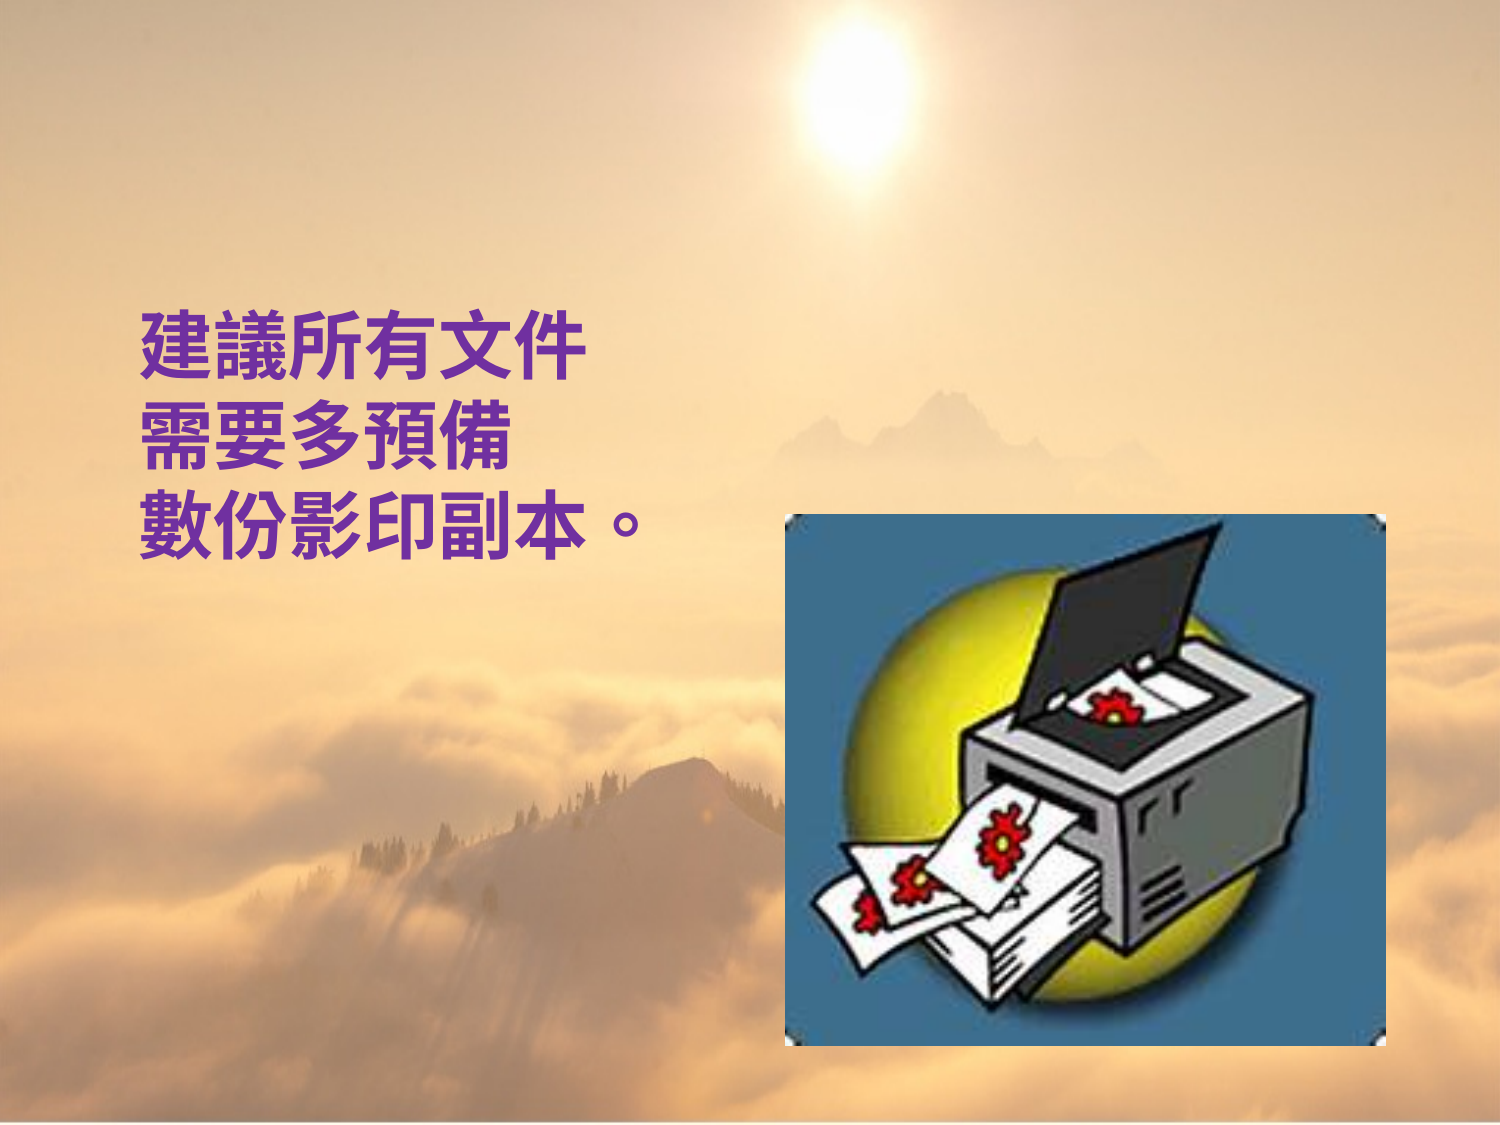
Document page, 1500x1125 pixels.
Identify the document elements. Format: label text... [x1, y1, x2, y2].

text_box 建議所有文件 需要多預備 數份影印副本。 [123, 290, 715, 576]
picture [0, 0, 1500, 1125]
